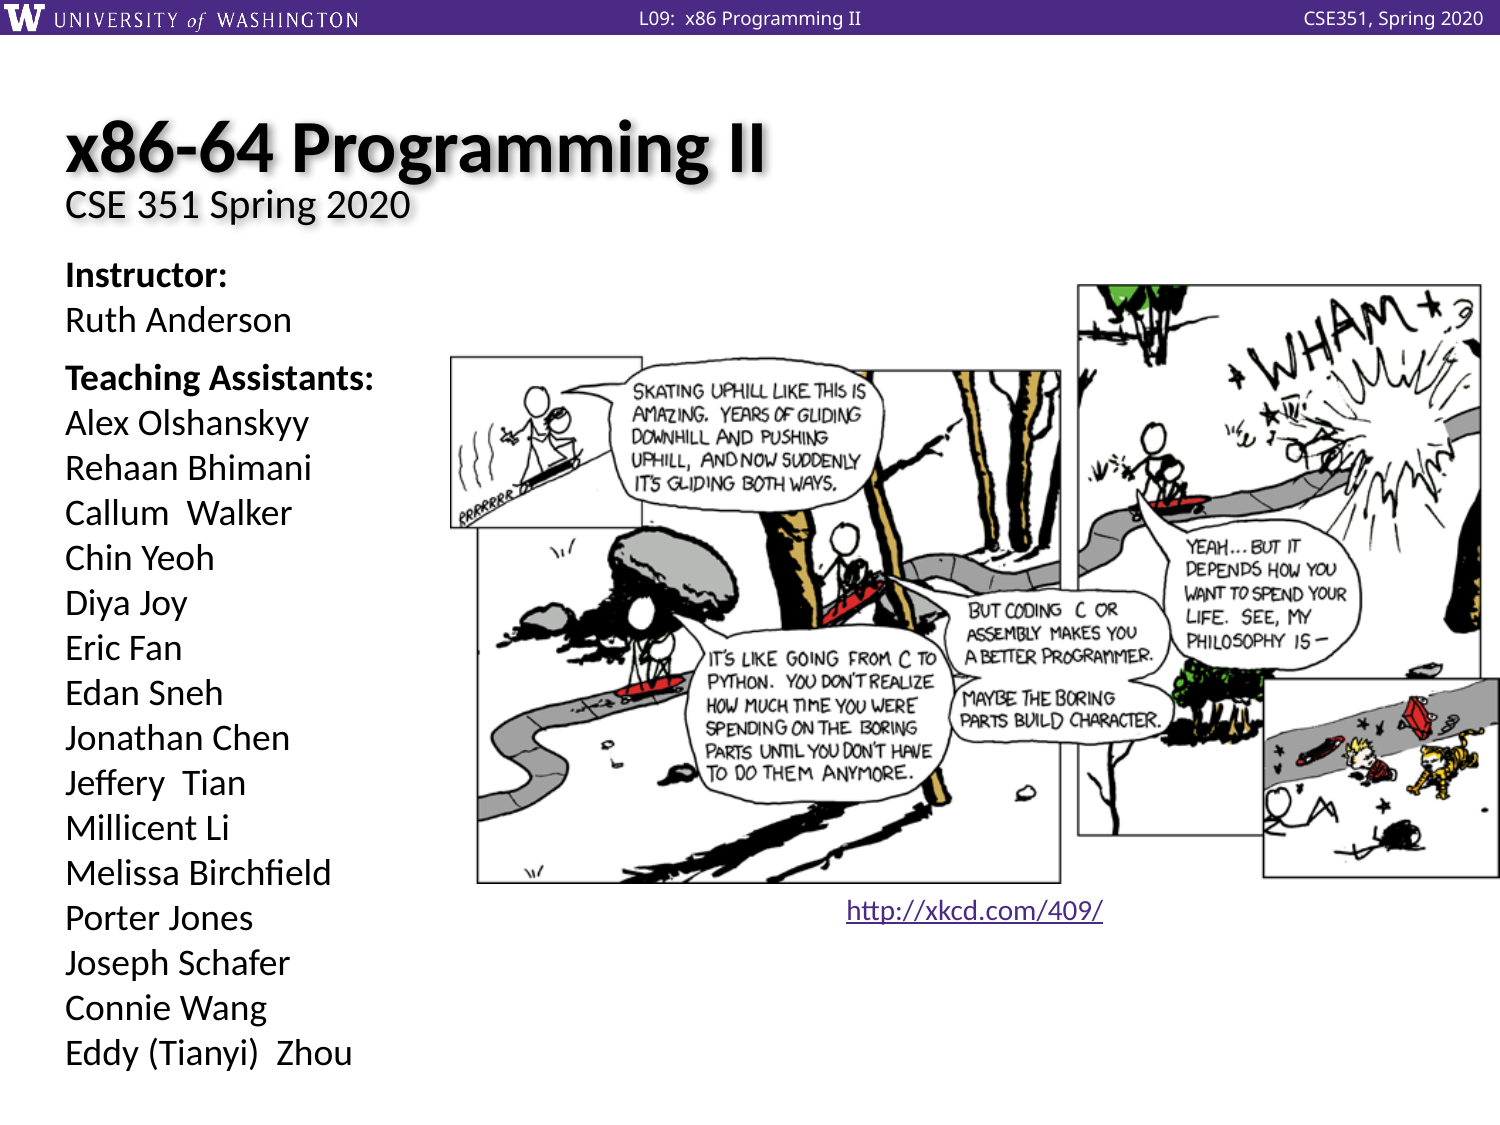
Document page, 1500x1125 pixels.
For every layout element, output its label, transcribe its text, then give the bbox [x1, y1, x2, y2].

text_box http://xkcd.com/409/ [674, 892, 1275, 934]
picture [449, 284, 1500, 884]
subtitle Instructor: Ruth Anderson Teaching Assistants: Alex Olshanskyy Rehaan Bhimani Callum Walker Chin Yeoh Diya Joy Eric Fan Edan Sneh Jonathan Chen Jeffery Tian Millicent Li Melissa Birchfield Porter Jones Joseph Schafer Connie Wang Eddy (Tianyi) Zhou [49, 241, 626, 1036]
picture [4, 4, 358, 32]
title x86-64 Programming II CSE 351 Spring 2020 [49, 49, 1326, 283]
